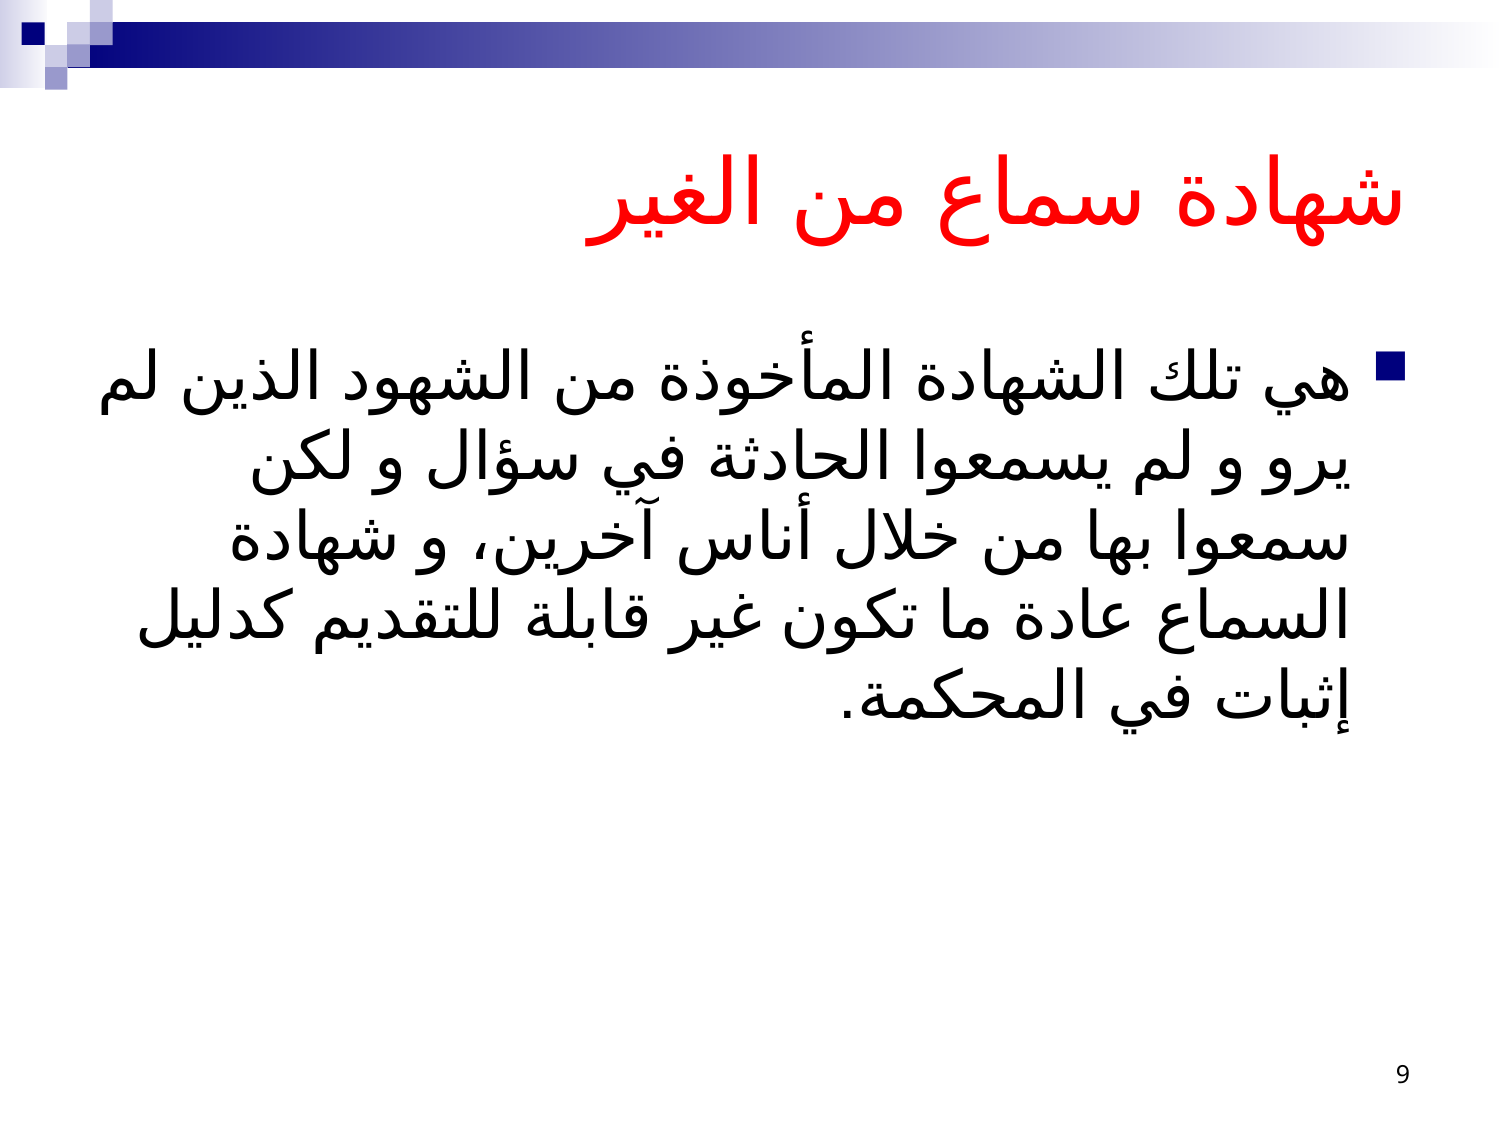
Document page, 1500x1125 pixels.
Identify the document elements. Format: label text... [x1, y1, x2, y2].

title شهادة سماع من الغير [74, 74, 1426, 301]
slide_number 9 [1074, 1024, 1426, 1101]
list هي تلك الشهادة المأخوذة من الشهود الذين لم يرو و لم يسمعوا الحادثة في سؤال و لكن سمعوا بها من خلال أناس آخرين، و شهادة السماع عادة ما تكون غير قابلة للتقديم كدليل إثبات في المحكمة. [74, 324, 1426, 963]
